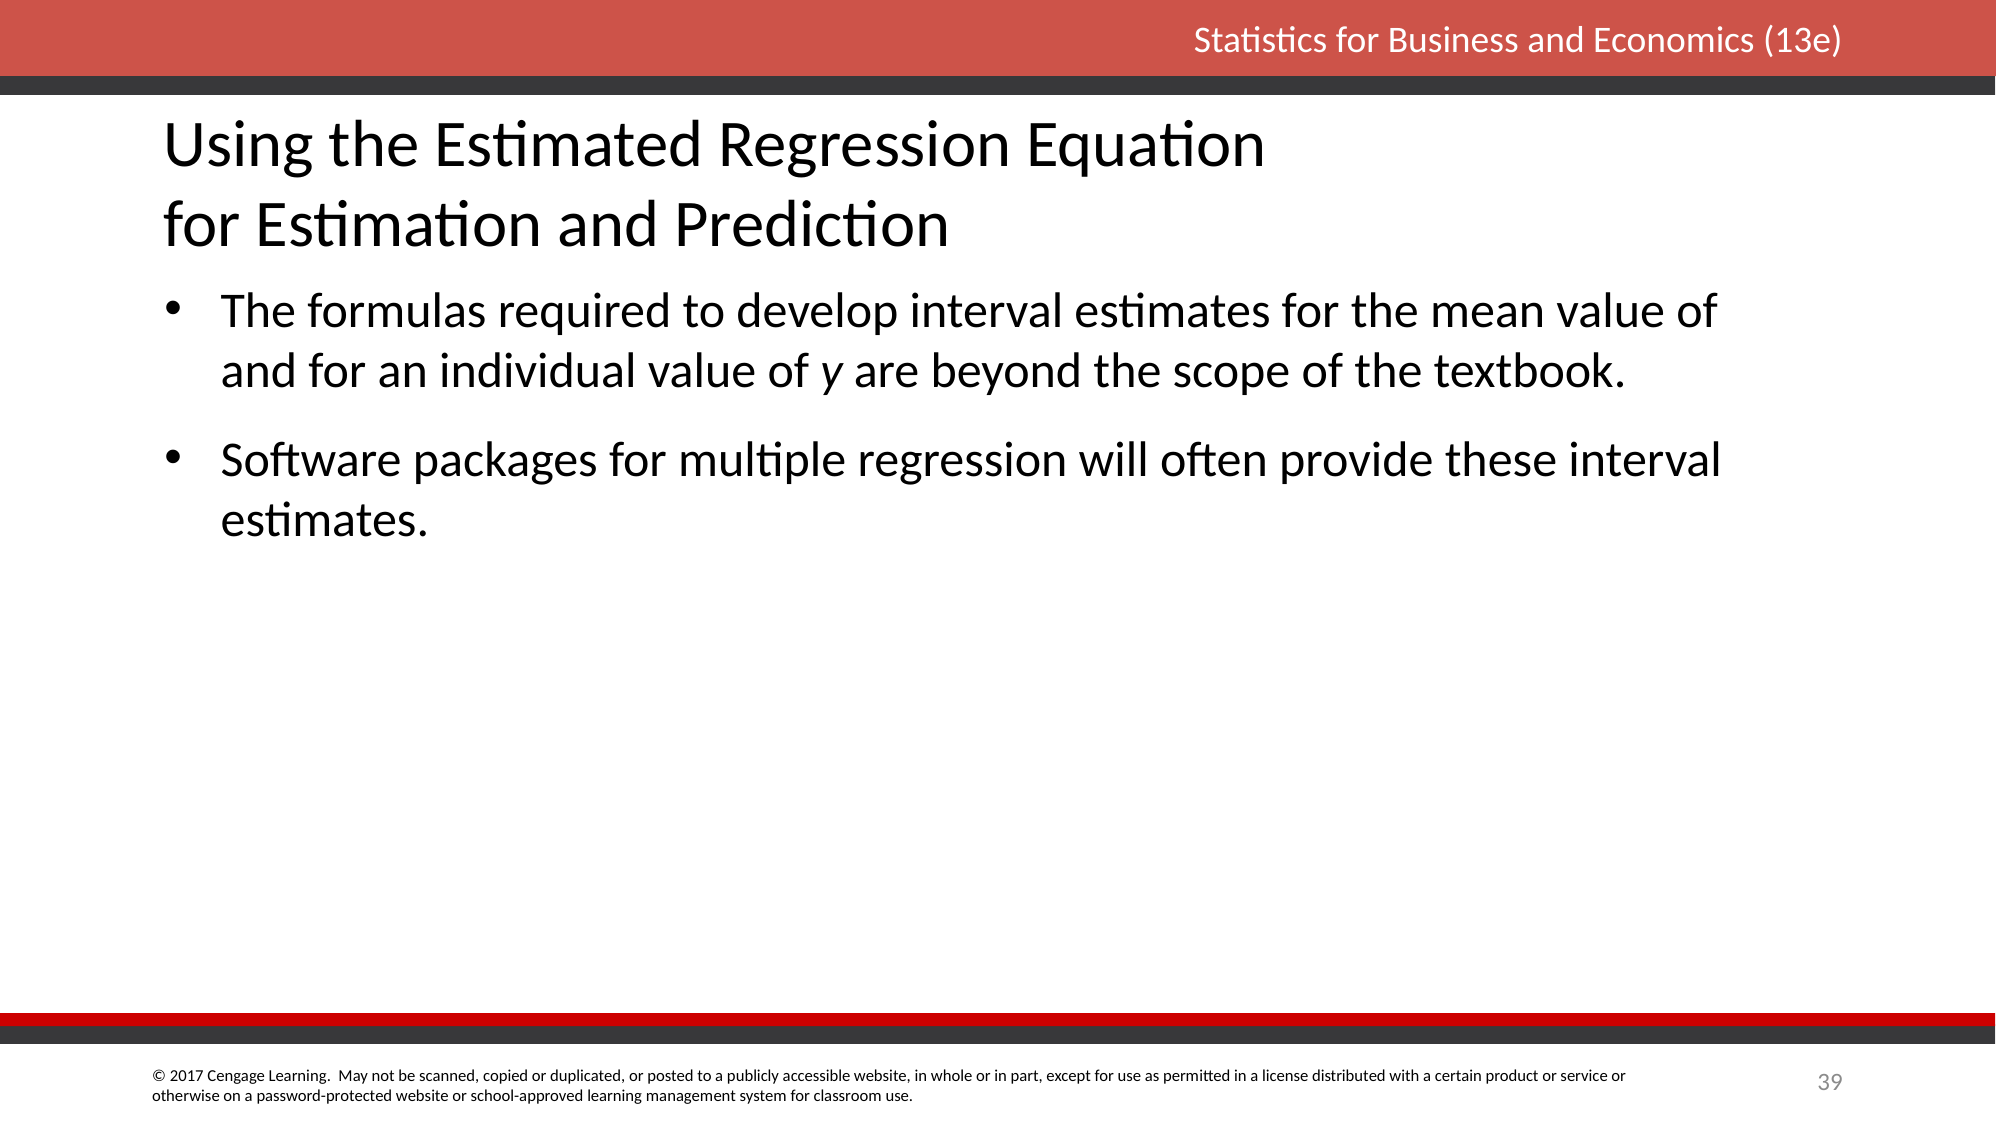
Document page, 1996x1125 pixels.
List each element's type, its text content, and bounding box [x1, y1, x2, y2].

slide_number 39 [1755, 1057, 1858, 1103]
text_box Using the Estimated Regression Equation for Estimation and Prediction [148, 109, 1845, 251]
picture [0, 76, 1996, 95]
picture [0, 1027, 1996, 1044]
text_box Software packages for multiple regression will often provide these interval estimates. [149, 401, 1825, 571]
